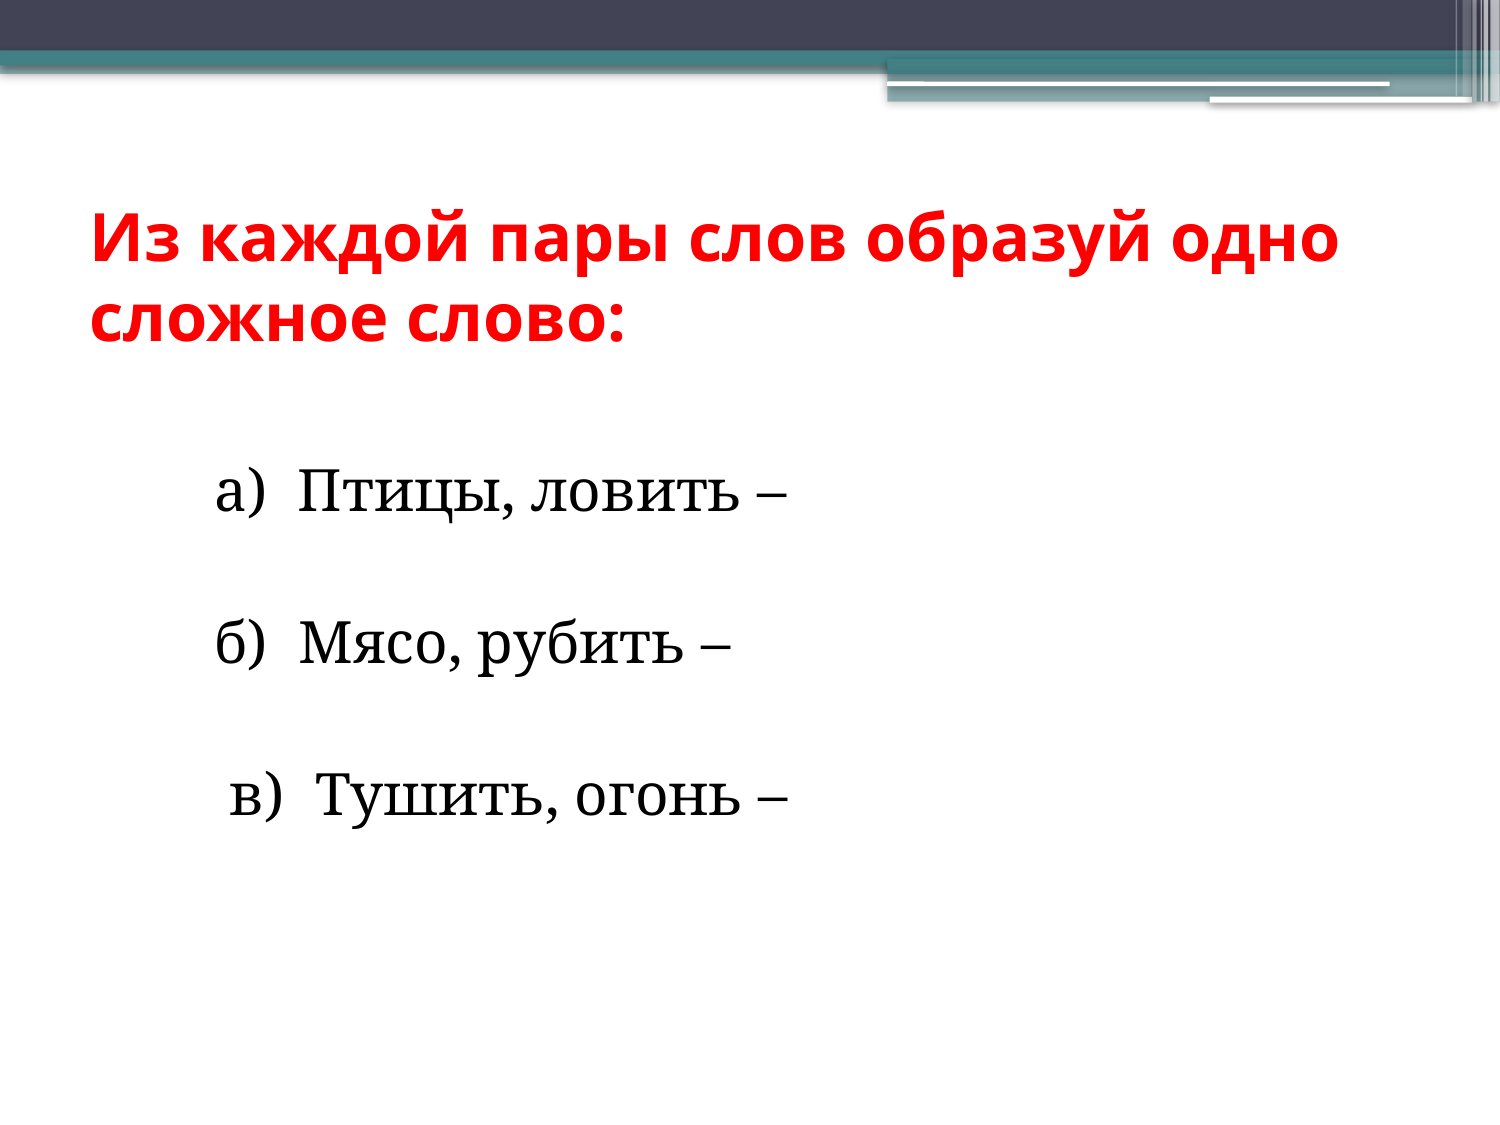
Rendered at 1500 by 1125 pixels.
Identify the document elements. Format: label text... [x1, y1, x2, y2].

title Из каждой пары слов образуй одно сложное слово: [75, 187, 1425, 363]
list а) Птицы, ловить – б) Мясо, рубить – в) Тушить, огонь – [75, 368, 1425, 1079]
